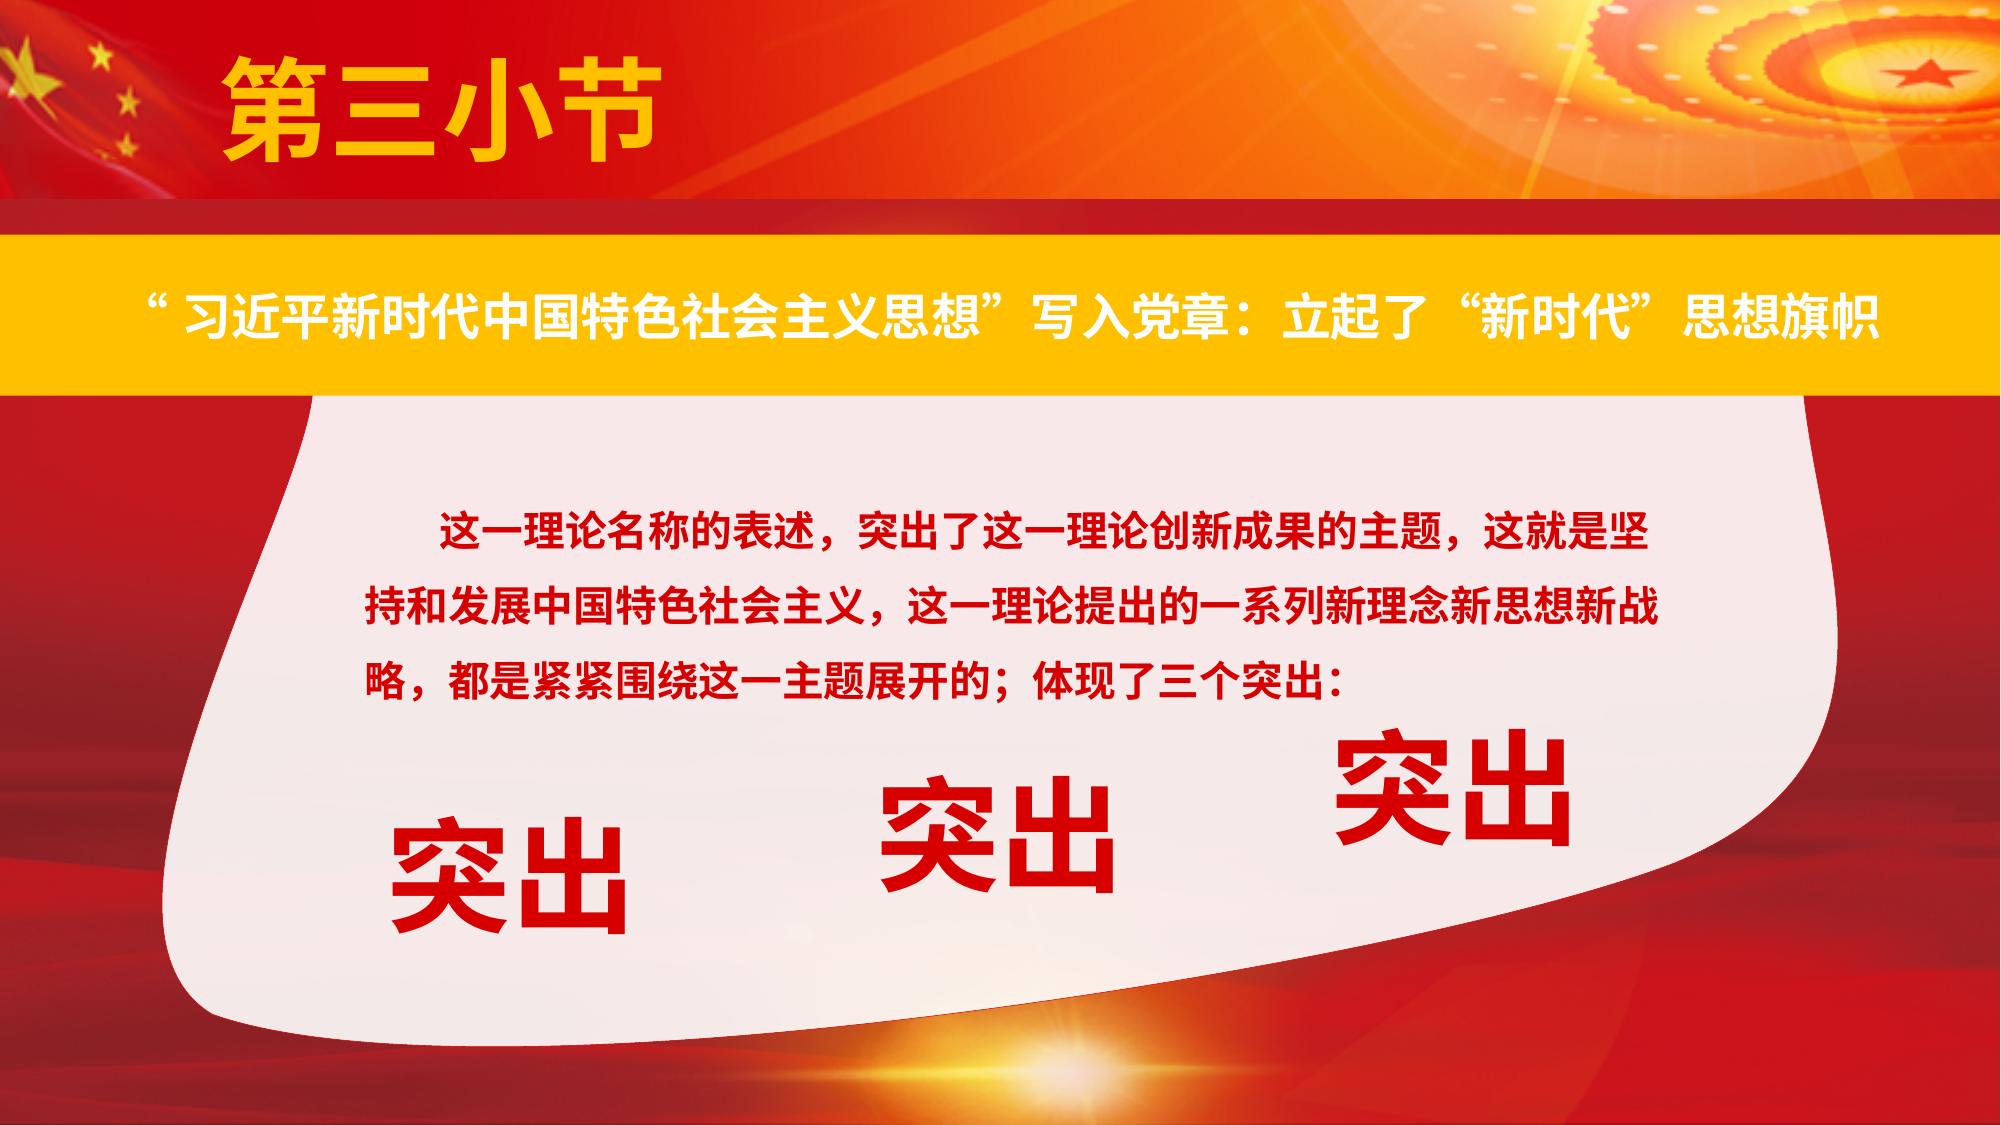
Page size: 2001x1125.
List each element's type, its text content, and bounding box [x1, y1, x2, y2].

text_box 突出 [1315, 703, 1596, 868]
text_box 突出 [372, 791, 652, 956]
text_box [161, 397, 1839, 1048]
text_box 第三小节 [202, 33, 738, 183]
picture [0, 0, 2001, 1125]
text_box 这一理论名称的表述，突出了这一理论创新成果的主题，这就是坚持和发展中国特色社会主义，这一理论提出的一系列新理念新思想新战略，都是紧紧围绕这一主题展开的；体现了三个突出： [349, 471, 1696, 712]
text_box 突出 [860, 749, 1140, 915]
text_box “习近平新时代中国特色社会主义思想”写入党章：立起了“新时代”思想旗帜 [0, 234, 2000, 397]
